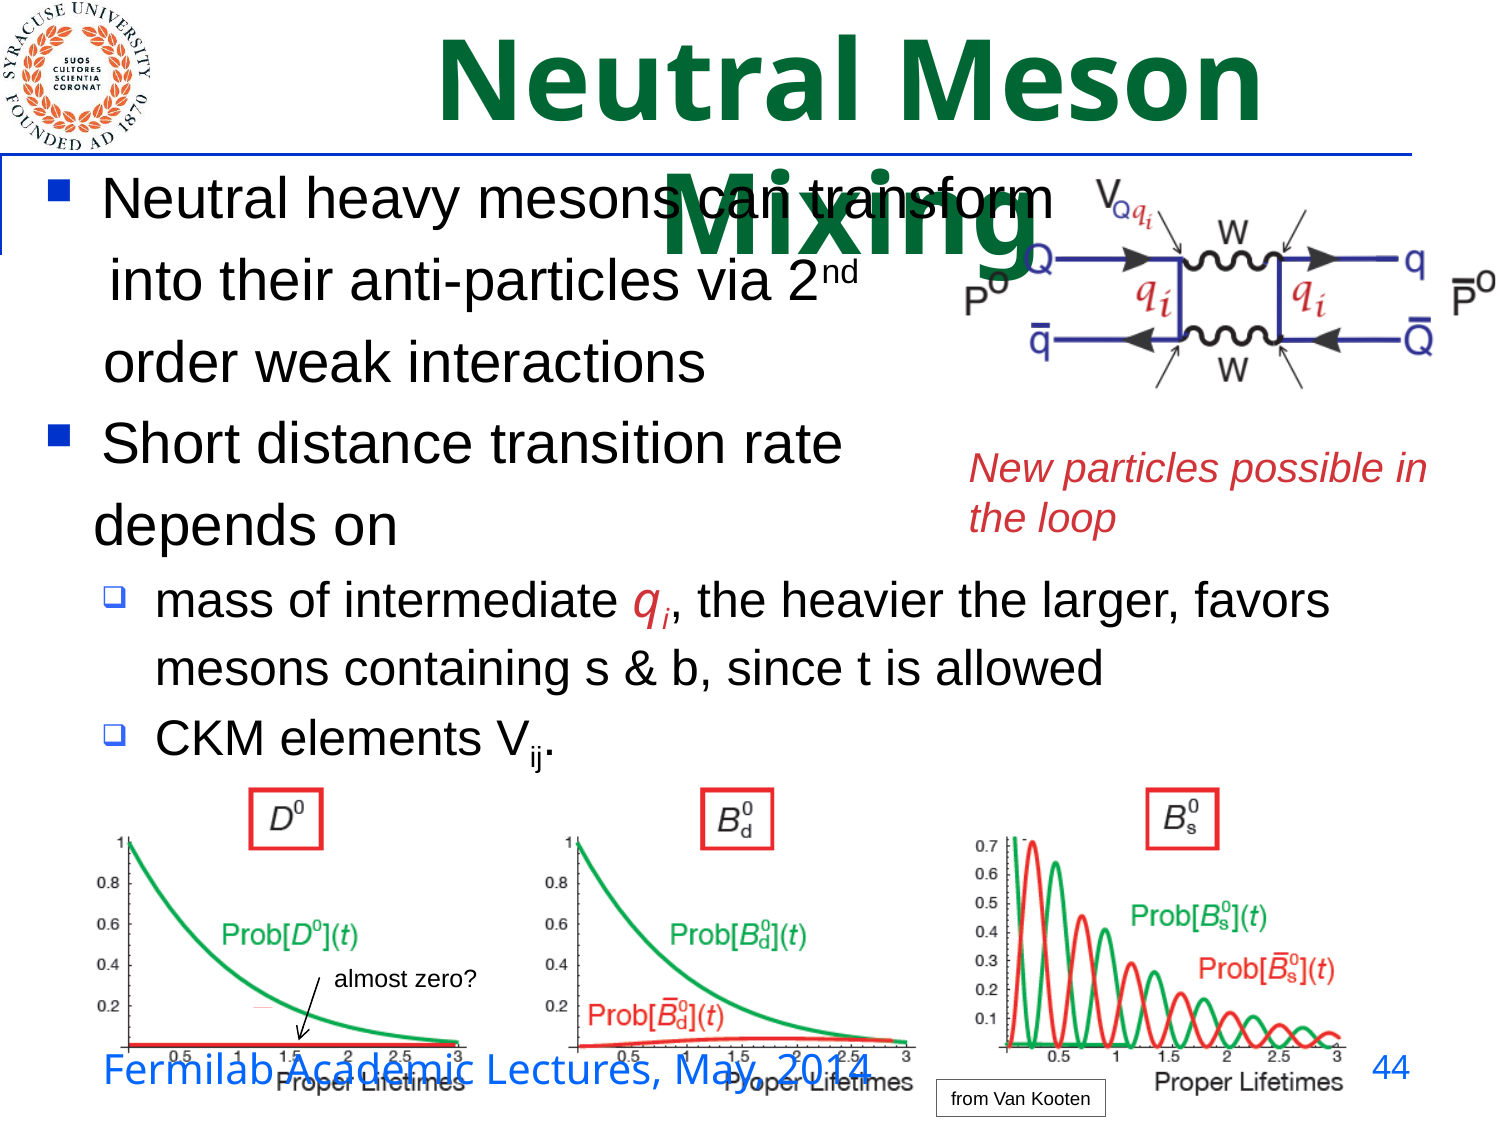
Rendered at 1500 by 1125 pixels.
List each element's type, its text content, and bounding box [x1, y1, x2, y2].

picture [3, 2, 150, 150]
text_box New particles possible in the loop [953, 432, 1475, 548]
picture [963, 173, 1496, 396]
slide_number 44 [1364, 1023, 1426, 1100]
list Neutral heavy mesons can transform into their anti-particles via 2nd order weak interactions Short distance transition rate depends on mass of intermediate qi, the heavier the larger, favors mesons containing s & b, since t is allowed CKM elements Vij. [29, 152, 1381, 966]
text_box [93, 780, 1359, 1118]
title Neutral Meson Mixing [224, 0, 1476, 171]
